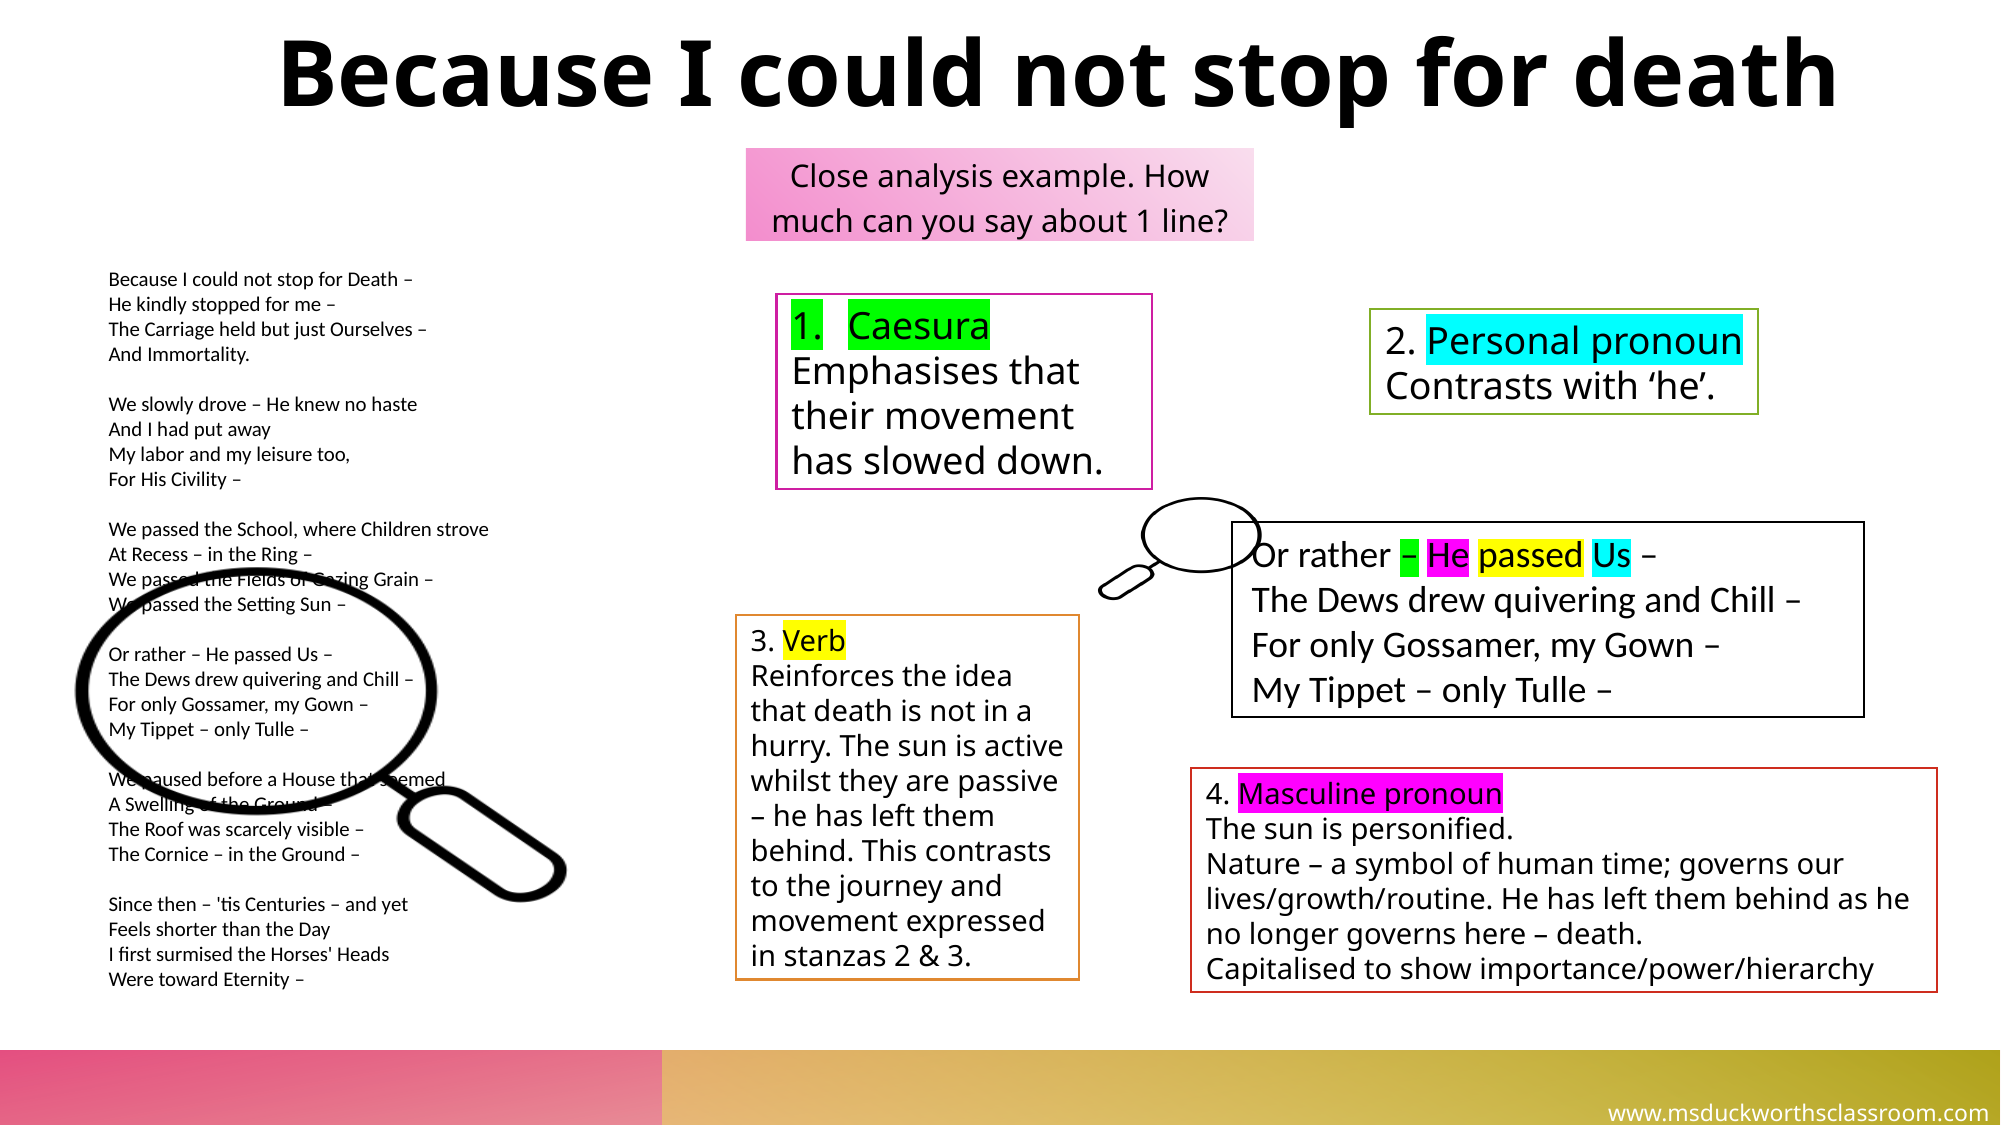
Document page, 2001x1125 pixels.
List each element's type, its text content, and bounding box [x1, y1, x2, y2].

text_box 3. Verb Reinforces the idea that death is not in a hurry. The sun is active whilst they are passive – he has left them behind. This contrasts to the journey and movement expressed in stanzas 2 & 3. [735, 614, 1080, 981]
title Because I could not stop for death [218, 0, 1901, 126]
text_box Because I could not stop for Death – He kindly stopped for me – The Carriage held but just Ourselves – And Immortality. We slowly drove – He knew no haste And I had put away My labor and my leisure too, For His Civility – We passed the School, where Children strove At Recess – in the Ring – We passed the Fields of Gazing Grain – We passed the Setting Sun – Or rather – He passed Us – The Dews drew quivering and Chill – For only Gossamer, my Gown – My Tippet – only Tulle – We paused before a House that seemed A Swelling of the Ground – The Roof was scarcely visible – The Cornice – in the Ground – Since then – 'tis Centuries – and yet Feels shorter than the Day I first surmised the Horses' Heads Were toward Eternity – [89, 938, 598, 998]
text_box Or rather – He passed Us – The Dews drew quivering and Chill – For only Gossamer, my Gown – My Tippet – only Tulle – [1231, 521, 1865, 718]
text_box 2. Personal pronoun Contrasts with ‘he’. [1369, 308, 1759, 415]
picture [23, 529, 623, 938]
picture [1079, 484, 1279, 611]
text_box Caesura Emphasises that their movement has slowed down. [775, 293, 1153, 490]
text_box Because I could not stop for Death – He kindly stopped for me – The Carriage held but just Ourselves – And Immortality. We slowly drove – He knew no haste And I had put away My labor and my leisure too, For His Civility – We passed the School, where Children strove At Recess – in the Ring – We passed the Fields of Gazing Grain – We passed the Setting Sun – Or rather – He passed Us – The Dews drew quivering and Chill – For only Gossamer, my Gown – My Tippet – only Tulle – We paused before a House that seemed A Swelling of the Ground – The Roof was scarcely visible – The Cornice – in the Ground – Since then – 'tis Centuries – and yet Feels shorter than the Day I first surmised the Horses' Heads Were toward Eternity – [89, 258, 598, 529]
text_box 4. Masculine pronoun The sun is personified. Nature – a symbol of human time; governs our lives/growth/routine. He has left them behind as he no longer governs here – death. Capitalised to show importance/power/hierarchy [1190, 767, 1938, 993]
list Close analysis example. How much can you say about 1 line? [745, 148, 1254, 241]
